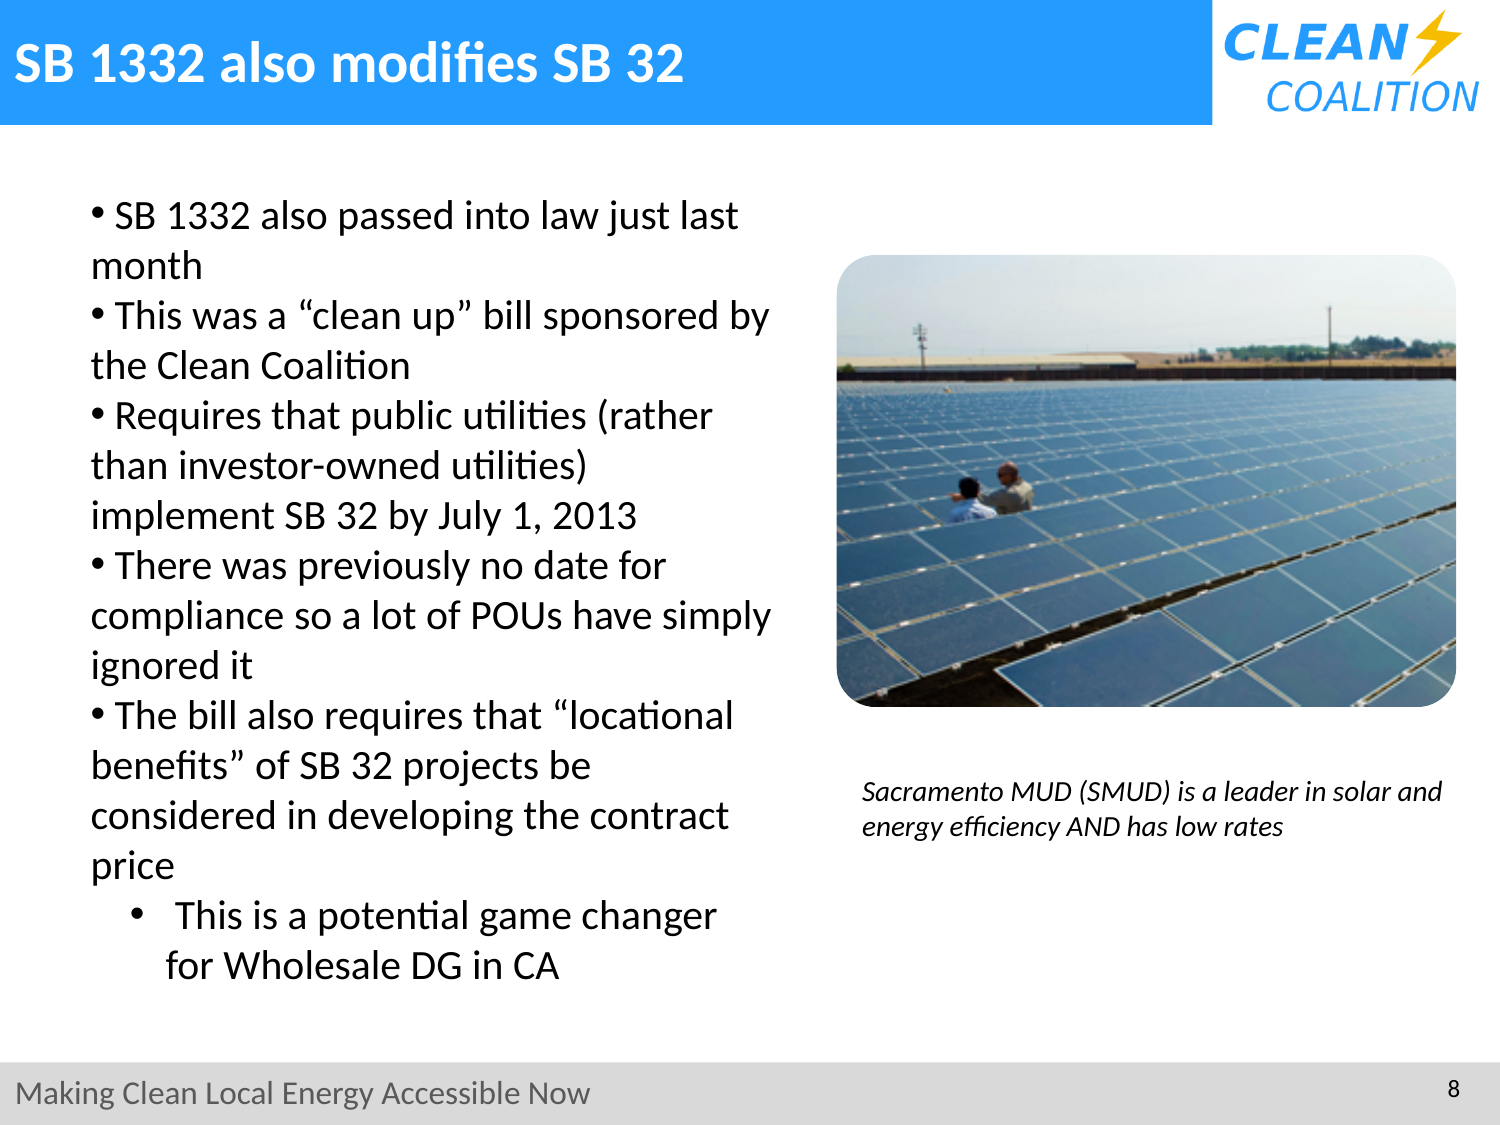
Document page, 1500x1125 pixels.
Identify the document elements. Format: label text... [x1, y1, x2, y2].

picture [1216, 4, 1488, 125]
text_box Sacramento MUD (SMUD) is a leader in solar and energy efficiency AND has low rates [847, 765, 1500, 850]
text_box SB 1332 also passed into law just last month This was a “clean up” bill sponsored by the Clean Coalition Requires that public utilities (rather than investor-owned utilities) implement SB 32 by July 1, 2013 There was previously no date for compliance so a lot of POUs have simply ignored it The bill also requires that “locational benefits” of SB 32 projects be considered in developing the contract price This is a potential game changer for Wholesale DG in CA [75, 180, 789, 996]
text_box SB 1332 also modifies SB 32 [0, 16, 1188, 102]
picture [836, 254, 1457, 708]
